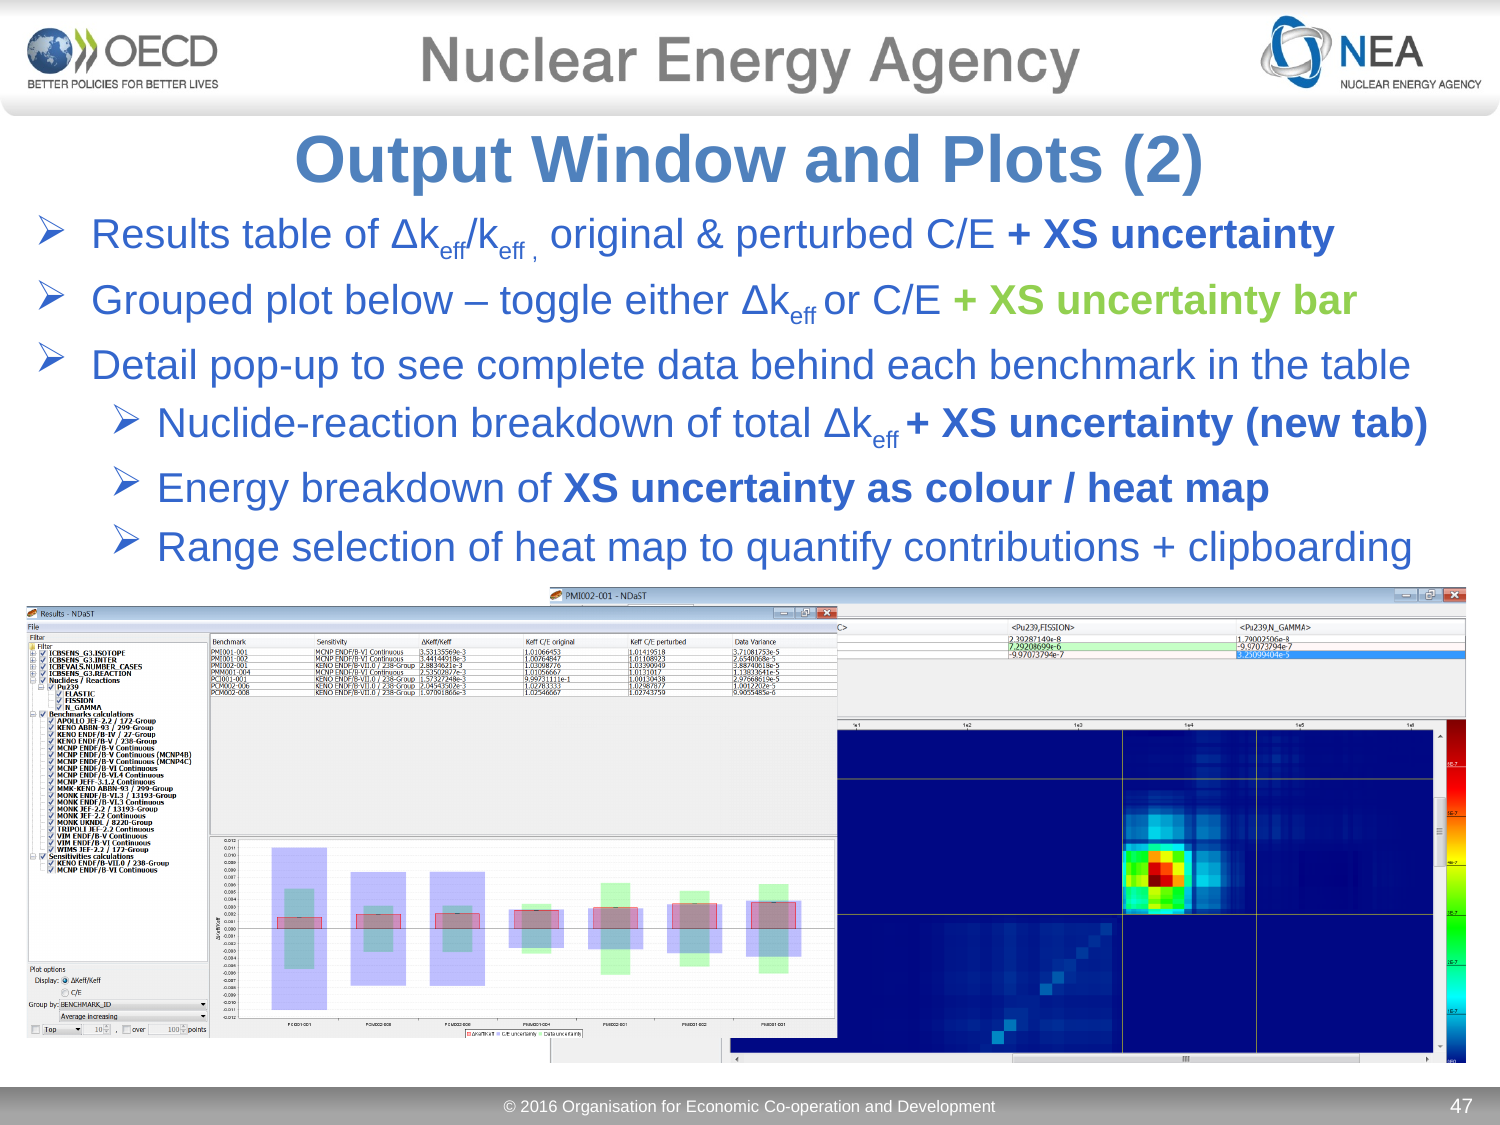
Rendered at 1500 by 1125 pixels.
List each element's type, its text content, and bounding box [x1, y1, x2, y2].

title Output Window and Plots (2) [0, 125, 1500, 188]
text_box Results table of Δkeff/keff , original & perturbed C/E + XS uncertainty Grouped plot below – toggle either Δkeff or C/E + XS uncertainty bar Detail pop-up to see complete data behind each benchmark in the table Nuclide-reaction breakdown of total Δkeff + XS uncertainty (new tab) Energy breakdown of XS uncertainty as colour / heat map Range selection of heat map to quantify contributions + clipboarding [20, 199, 1488, 1038]
picture [0, 0, 1500, 116]
picture [26, 587, 1467, 1063]
